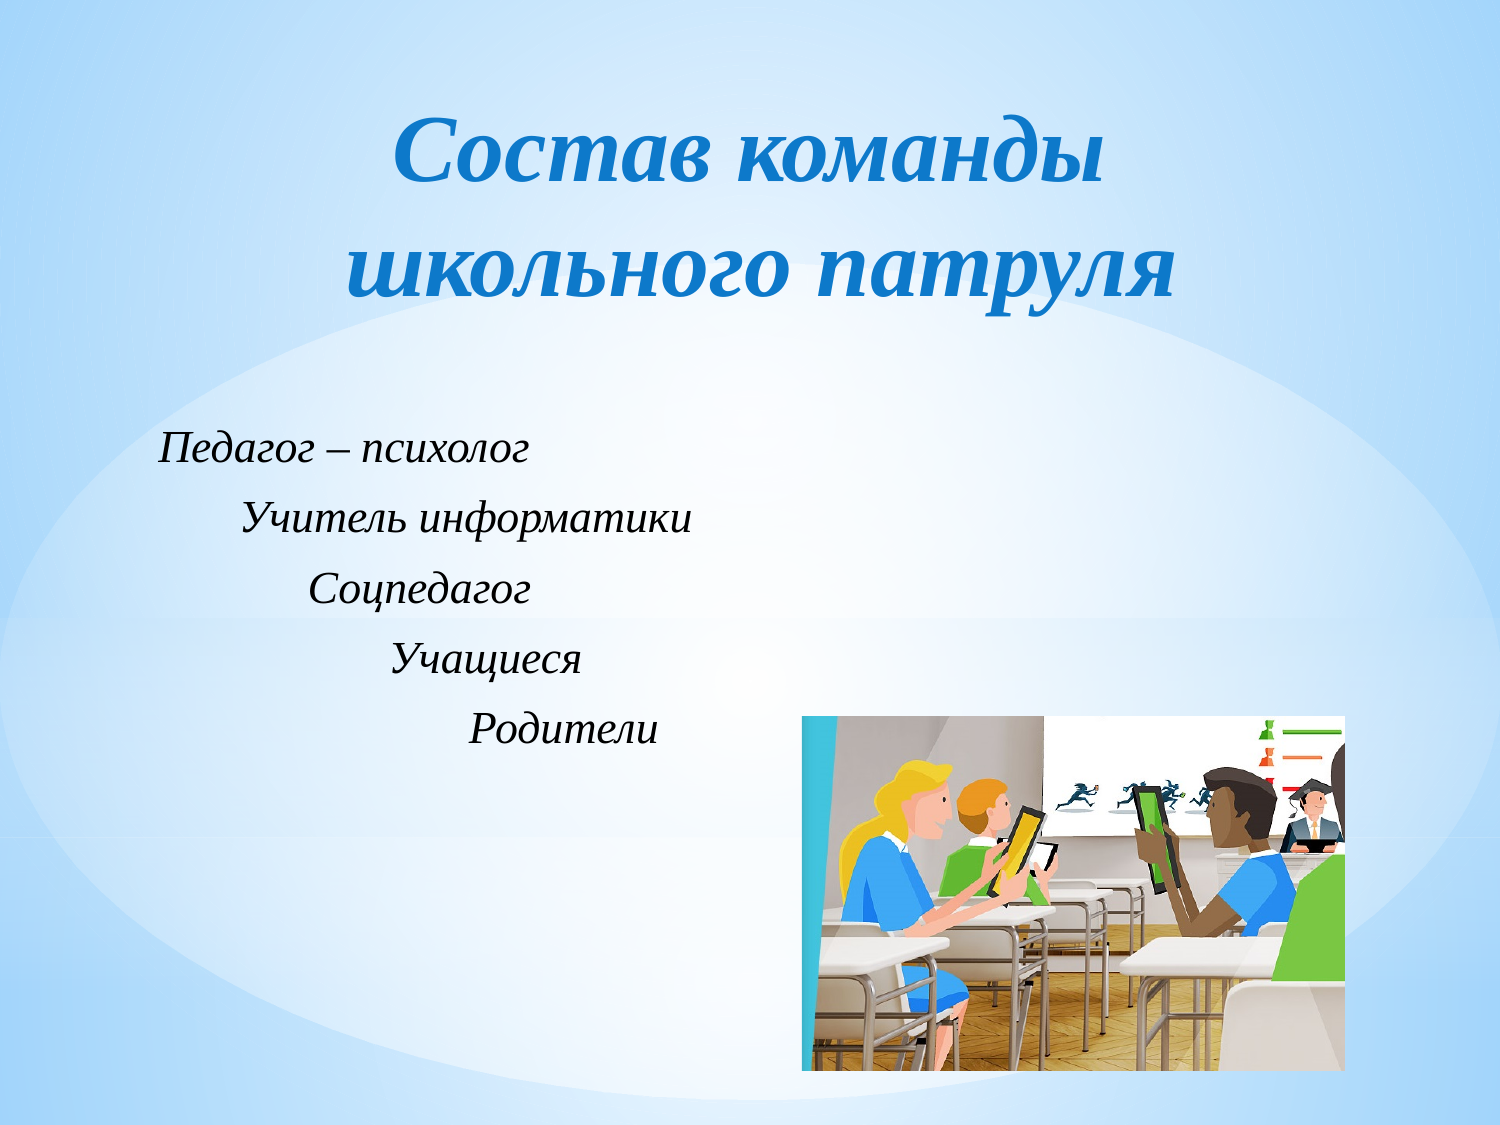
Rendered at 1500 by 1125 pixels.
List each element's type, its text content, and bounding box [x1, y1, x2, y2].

list Педагог – психолог Учитель информатики Соцпедагог Учащиеся Родители [135, 408, 1380, 1069]
title Состав команды школьного патруля [123, 78, 1399, 327]
picture [801, 715, 1346, 1071]
